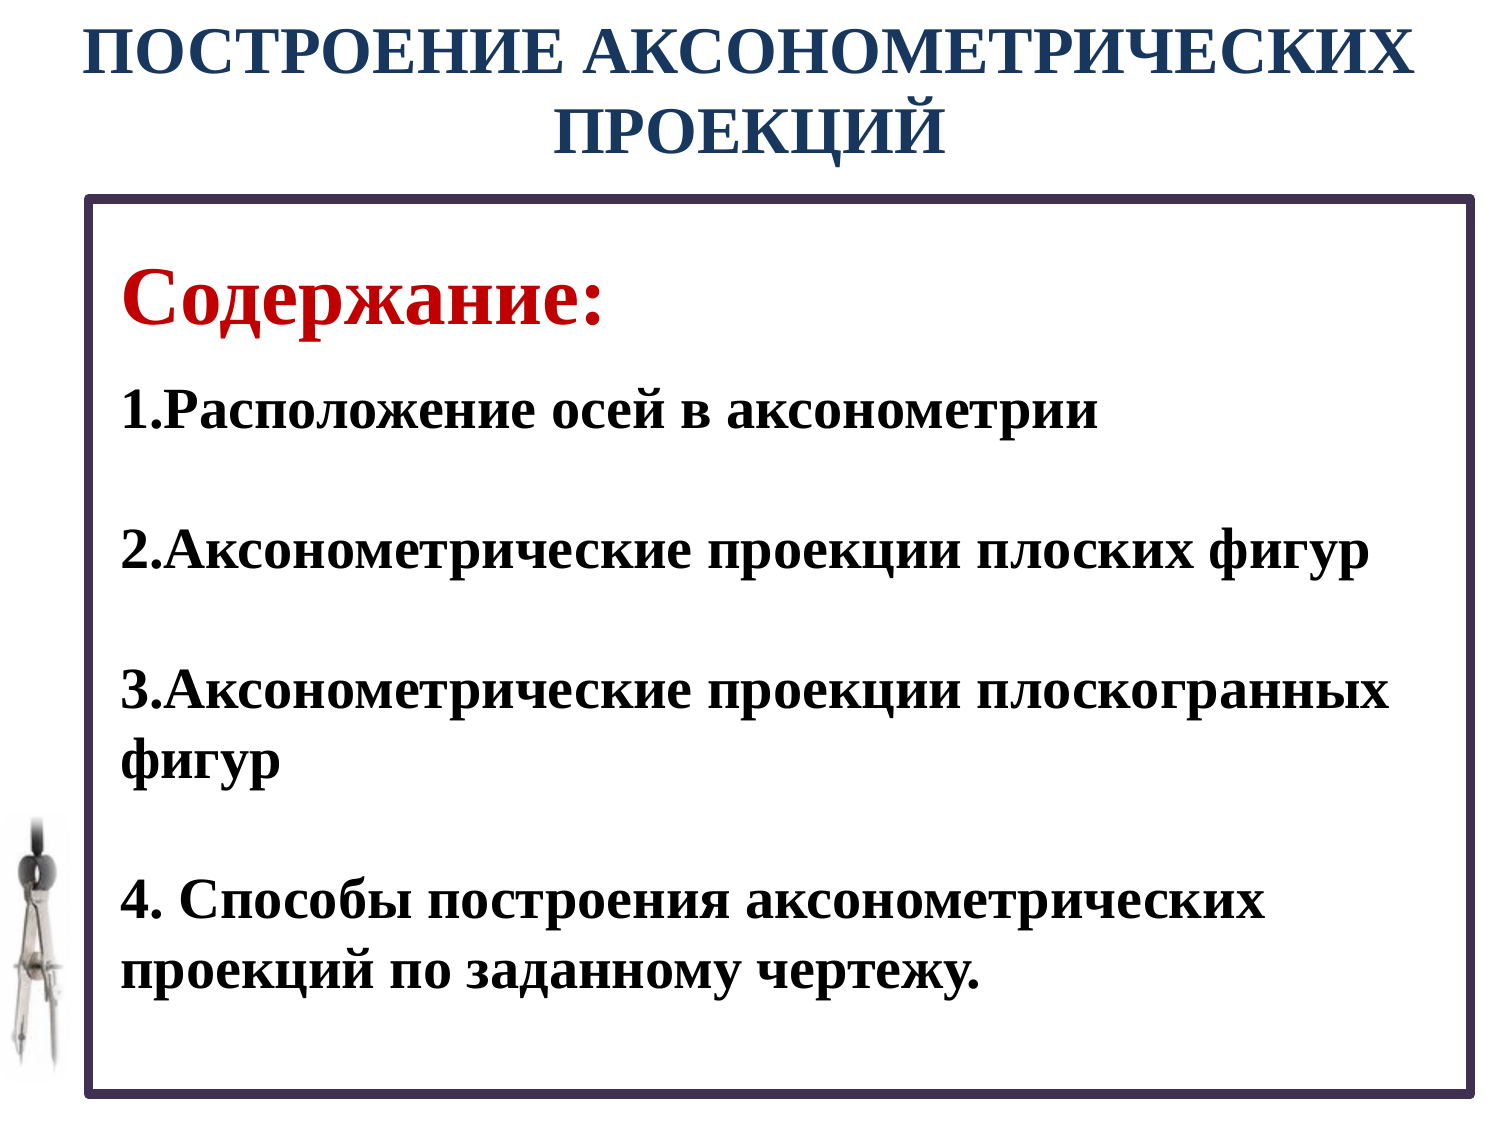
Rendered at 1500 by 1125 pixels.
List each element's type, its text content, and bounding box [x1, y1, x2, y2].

picture [0, 810, 72, 1083]
text_box [86, 197, 1473, 1096]
text_box ПОСТРОЕНИЕ АКСОНОМЕТРИЧЕСКИХ ПРОЕКЦИЙ [0, 0, 1500, 175]
